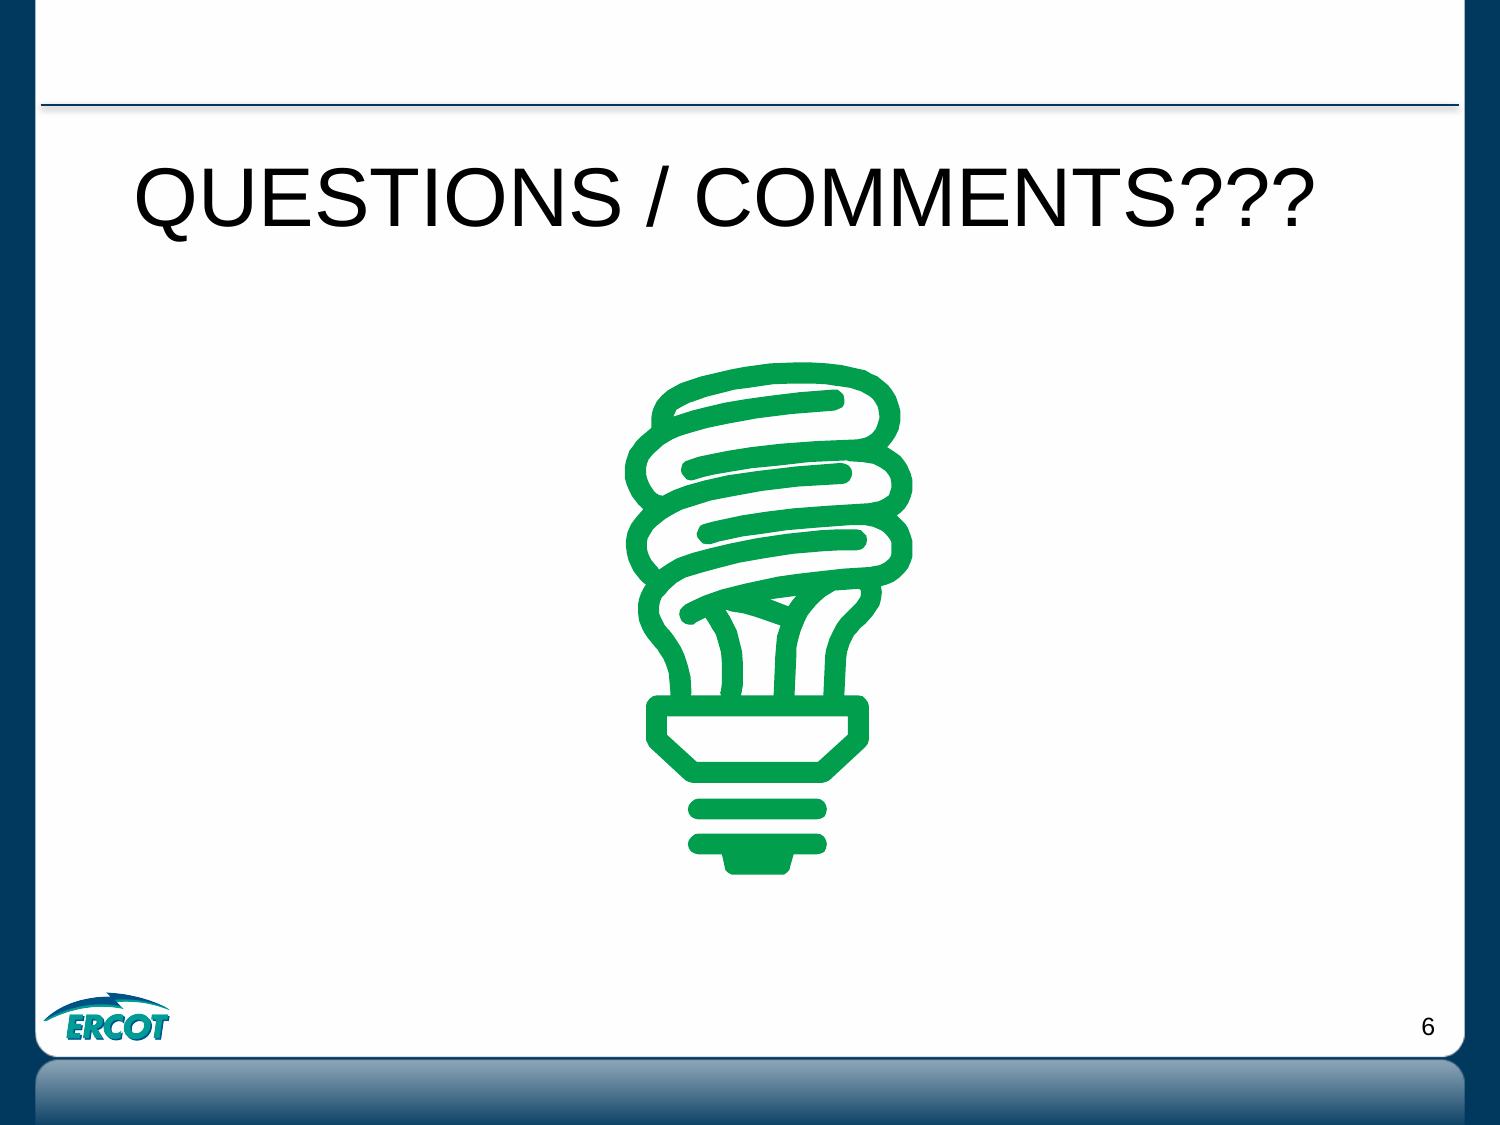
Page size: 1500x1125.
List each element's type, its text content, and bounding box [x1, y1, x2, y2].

picture [35, 0, 1465, 1125]
list QUESTIONS / COMMENTS??? [62, 135, 1413, 976]
